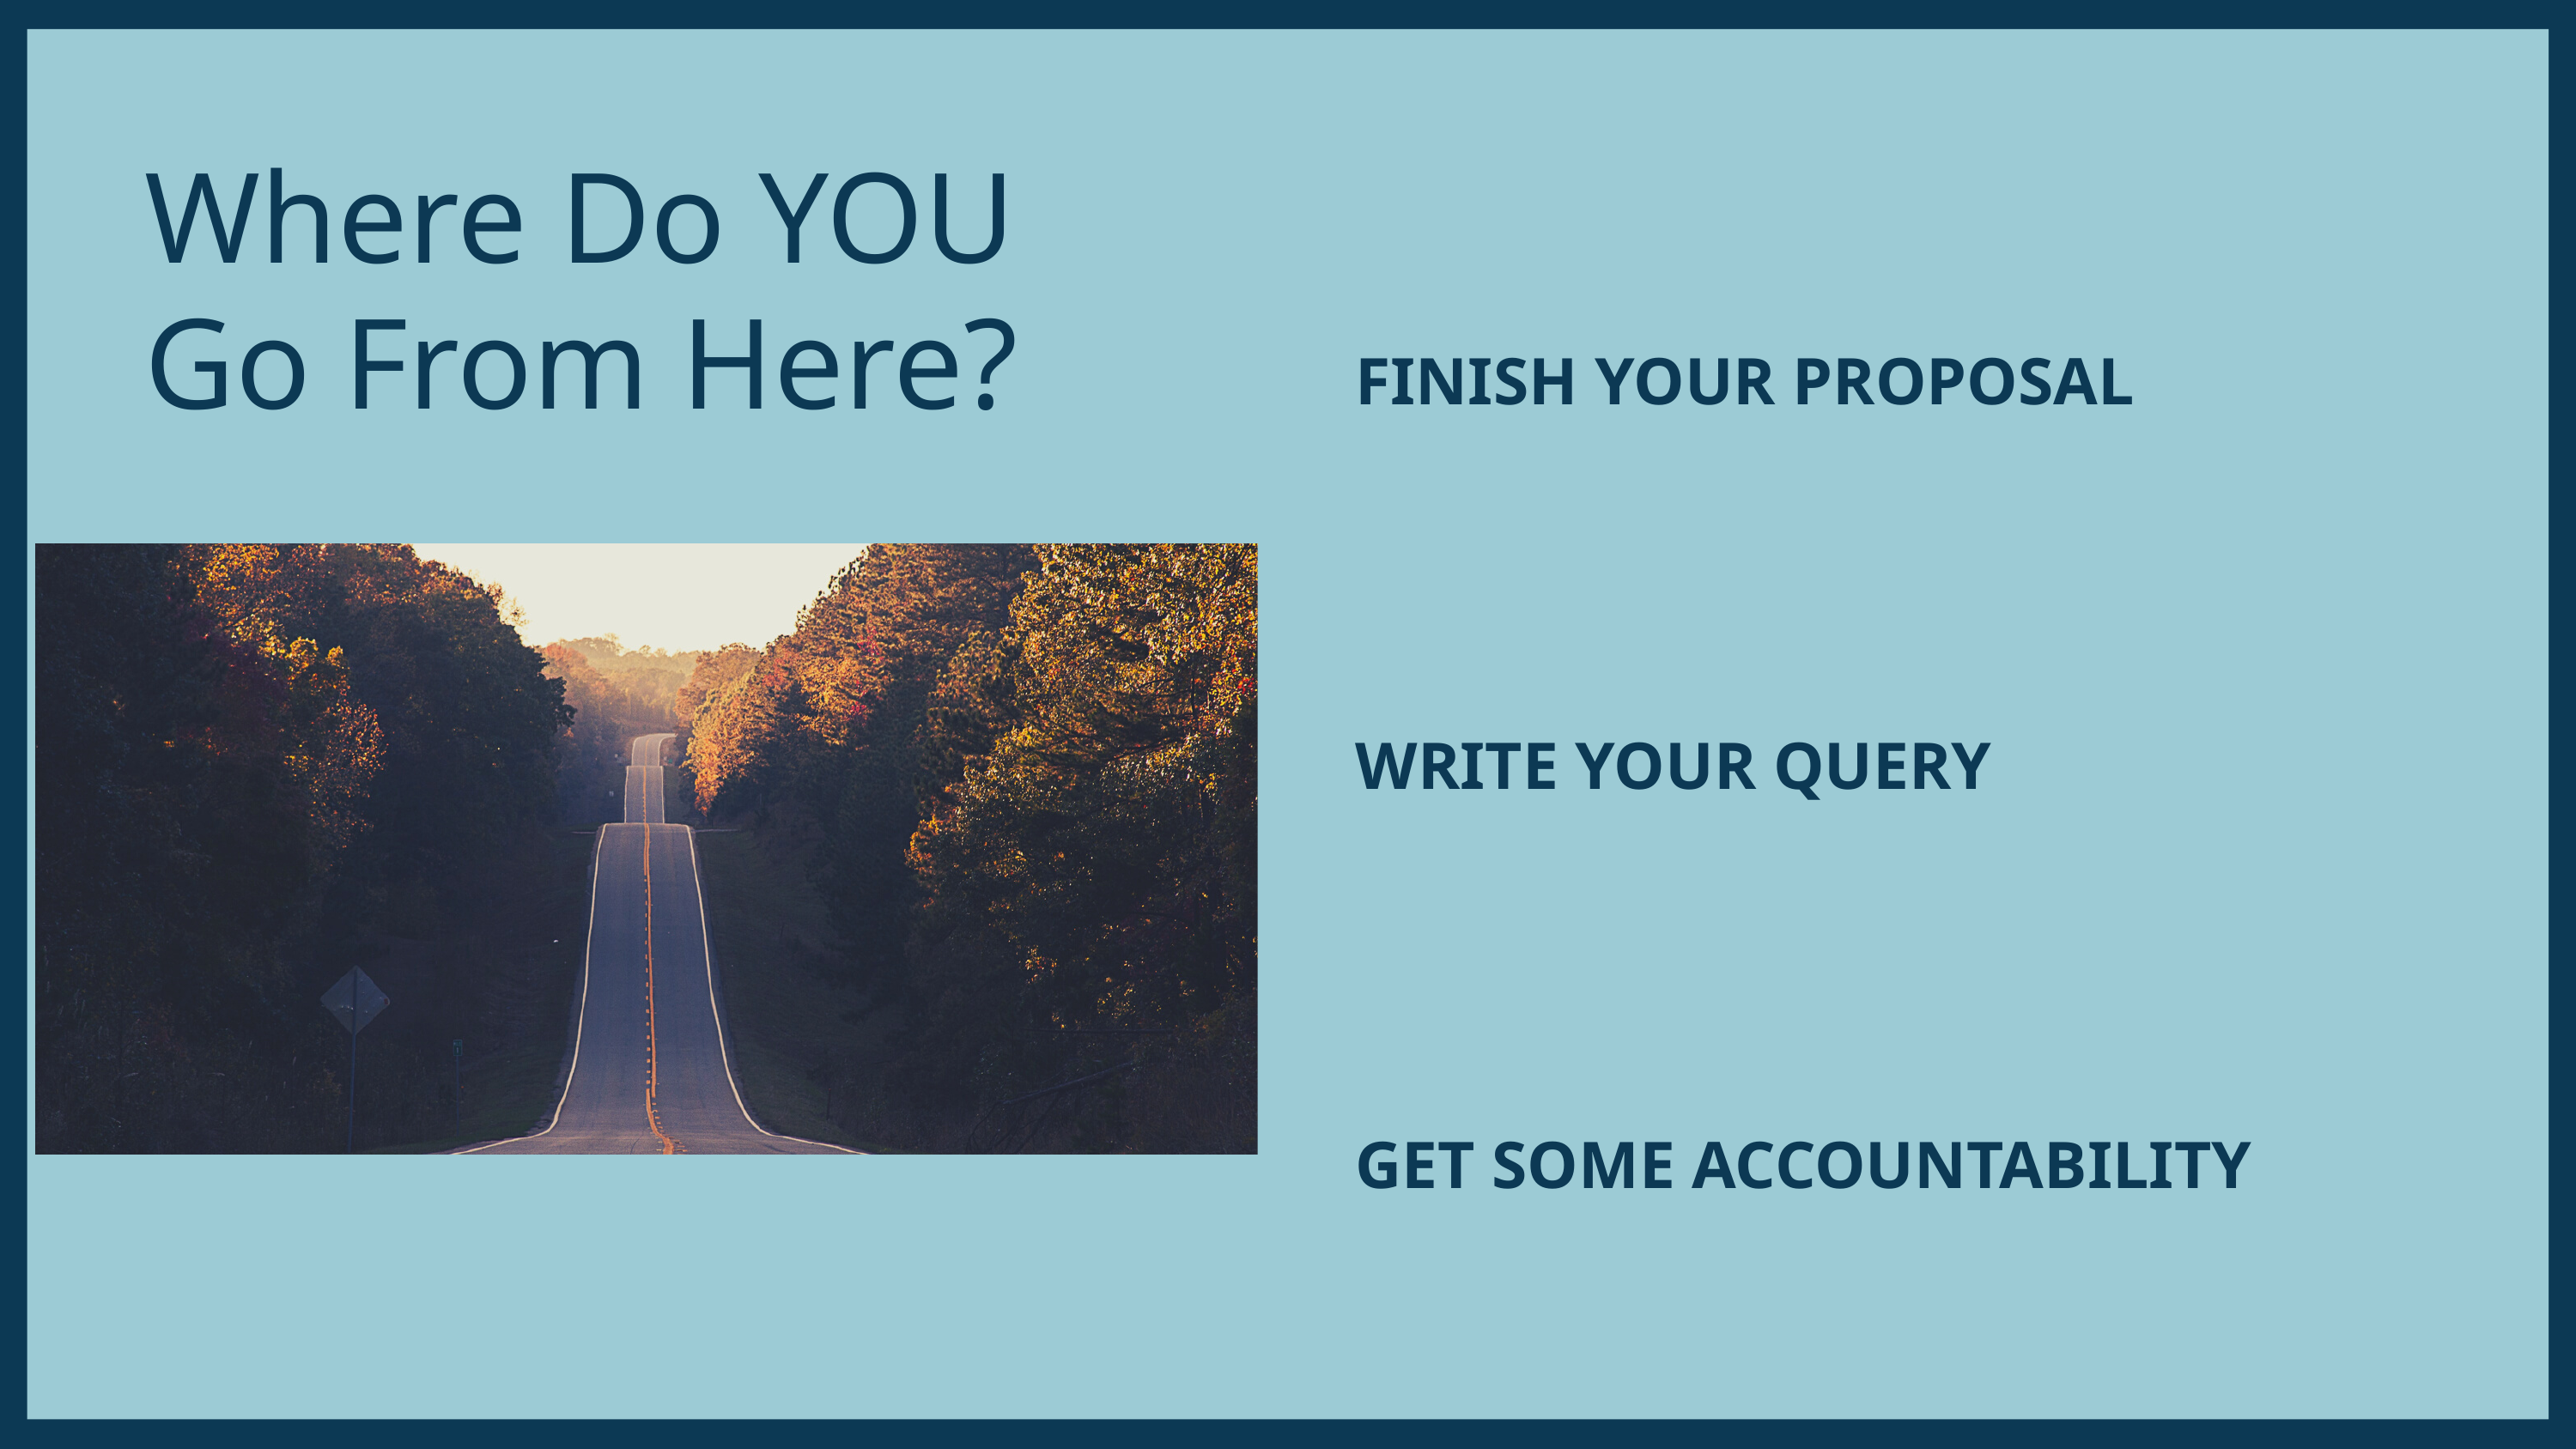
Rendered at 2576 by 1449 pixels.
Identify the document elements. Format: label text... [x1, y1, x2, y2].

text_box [1355, 326, 2431, 1197]
picture [34, 543, 1258, 1155]
text_box [27, 28, 2549, 1420]
text_box Where Do YOU Go From Here? [144, 142, 1208, 434]
